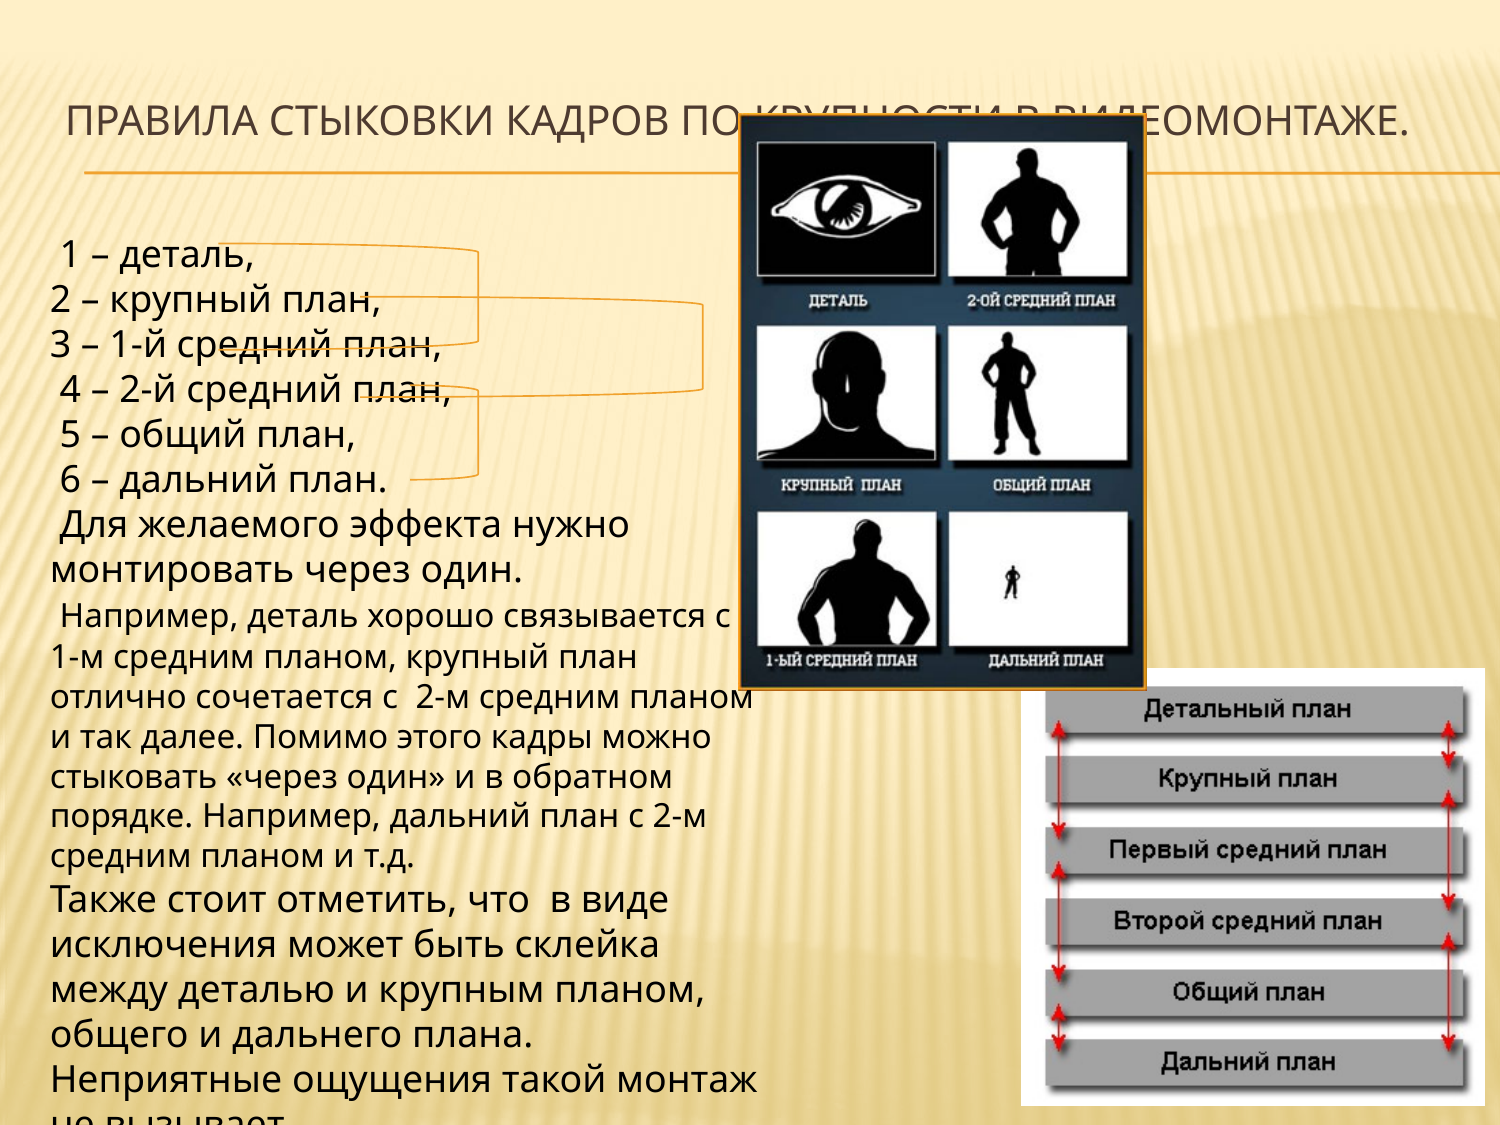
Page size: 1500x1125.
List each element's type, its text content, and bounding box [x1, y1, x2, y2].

text_box [410, 384, 480, 481]
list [737, 113, 1147, 691]
title Правила стыковки кадров по крупности в видеомонтаже. [50, 75, 1475, 213]
text_box 1 – деталь, 2 – крупный план, 3 – 1-й средний план, 4 – 2-й средний план, 5 – общий план, 6 – дальний план. Для желаемого эффекта нужно монтировать через один. Например, деталь хорошо связывается с 1-м средним планом, крупный план отлично сочетается с 2-м средним планом и так далее. Помимо этого кадры можно стыковать «через один» и в обратном порядке. Например, дальний план с 2-м средним планом и т.д. Также стоит отметить, что в виде исключения может быть склейка между деталью и крупным планом, общего и дальнего плана. Неприятные ощущения такой монтаж не вызывает. [35, 222, 786, 1125]
text_box [218, 242, 480, 351]
text_box [360, 295, 704, 398]
picture [1021, 668, 1485, 1106]
